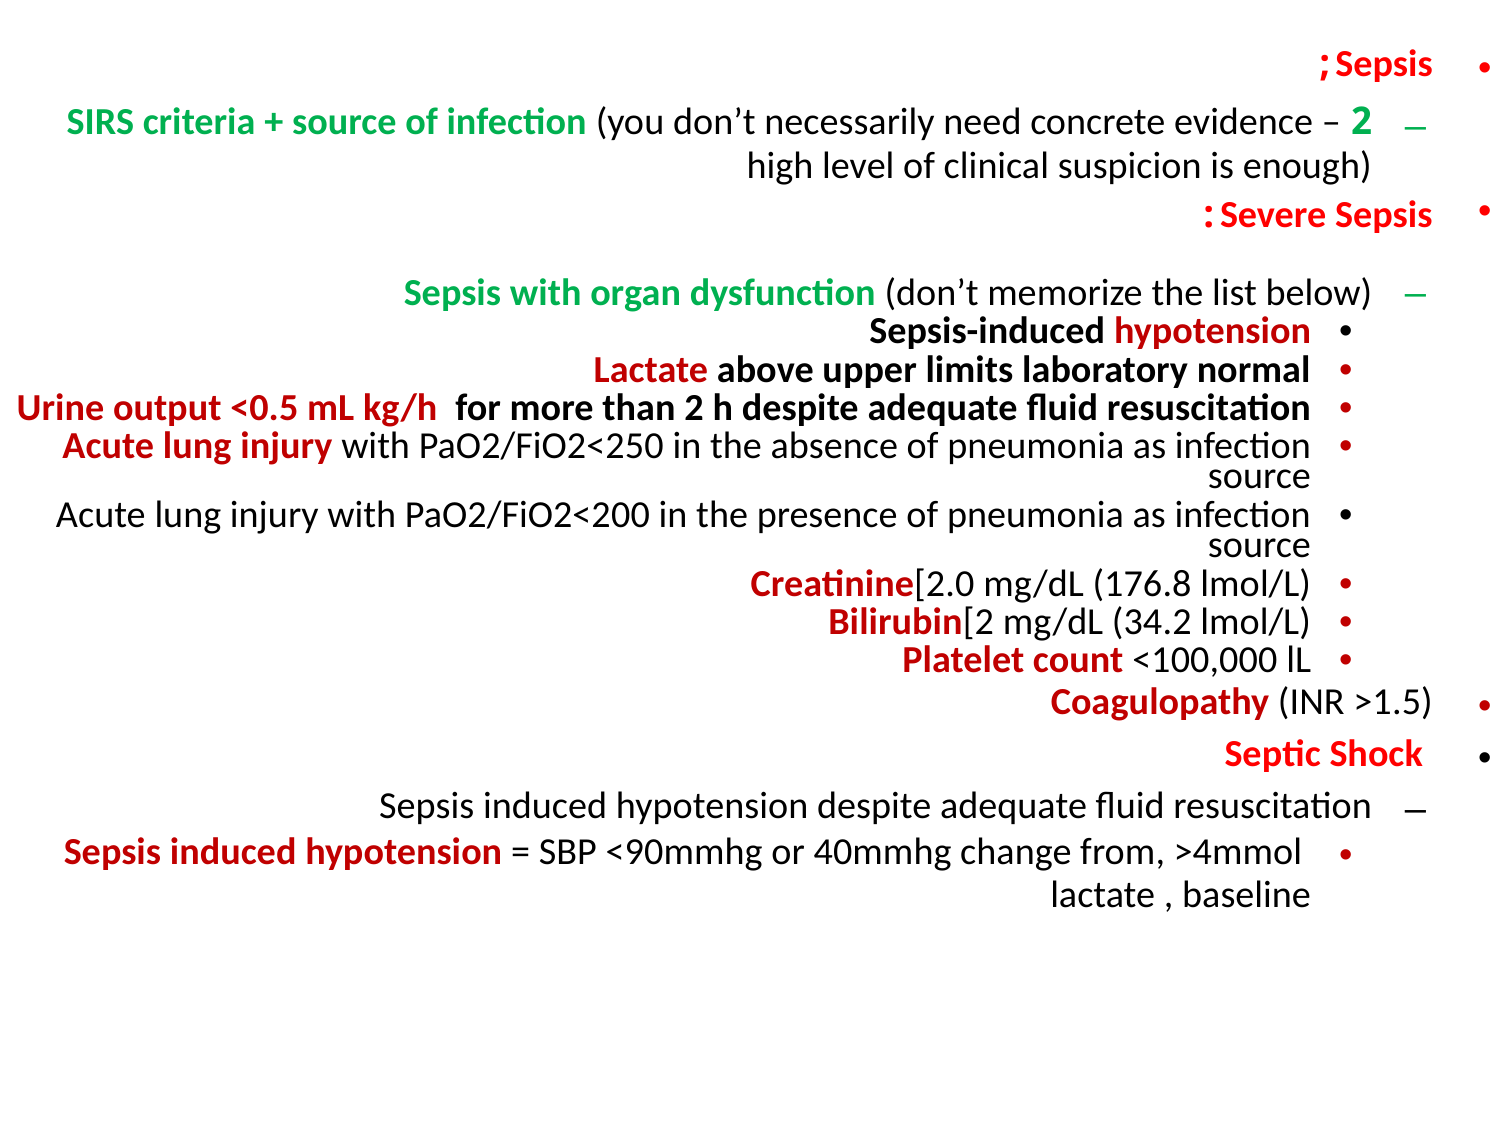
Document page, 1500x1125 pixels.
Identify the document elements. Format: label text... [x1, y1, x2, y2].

list Sepsis; 2 SIRS criteria + source of infection (you don’t necessarily need concrete evidence – high level of clinical suspicion is enough) Severe Sepsis: Sepsis with organ dysfunction (don’t memorize the list below) Sepsis-induced hypotension Lactate above upper limits laboratory normal Urine output <0.5 mL kg/h for more than 2 h despite adequate fluid resuscitation Acute lung injury with PaO2/FiO2<250 in the absence of pneumonia as infection source Acute lung injury with PaO2/FiO2<200 in the presence of pneumonia as infection source Creatinine[2.0 mg/dL (176.8 lmol/L) Bilirubin[2 mg/dL (34.2 lmol/L) Platelet count <100,000 lL Coagulopathy (INR >1.5) Septic Shock Sepsis induced hypotension despite adequate fluid resuscitation Sepsis induced hypotension = SBP <90mmhg or 40mmhg change from, >4mmol lactate , baseline [0, 35, 1500, 1005]
